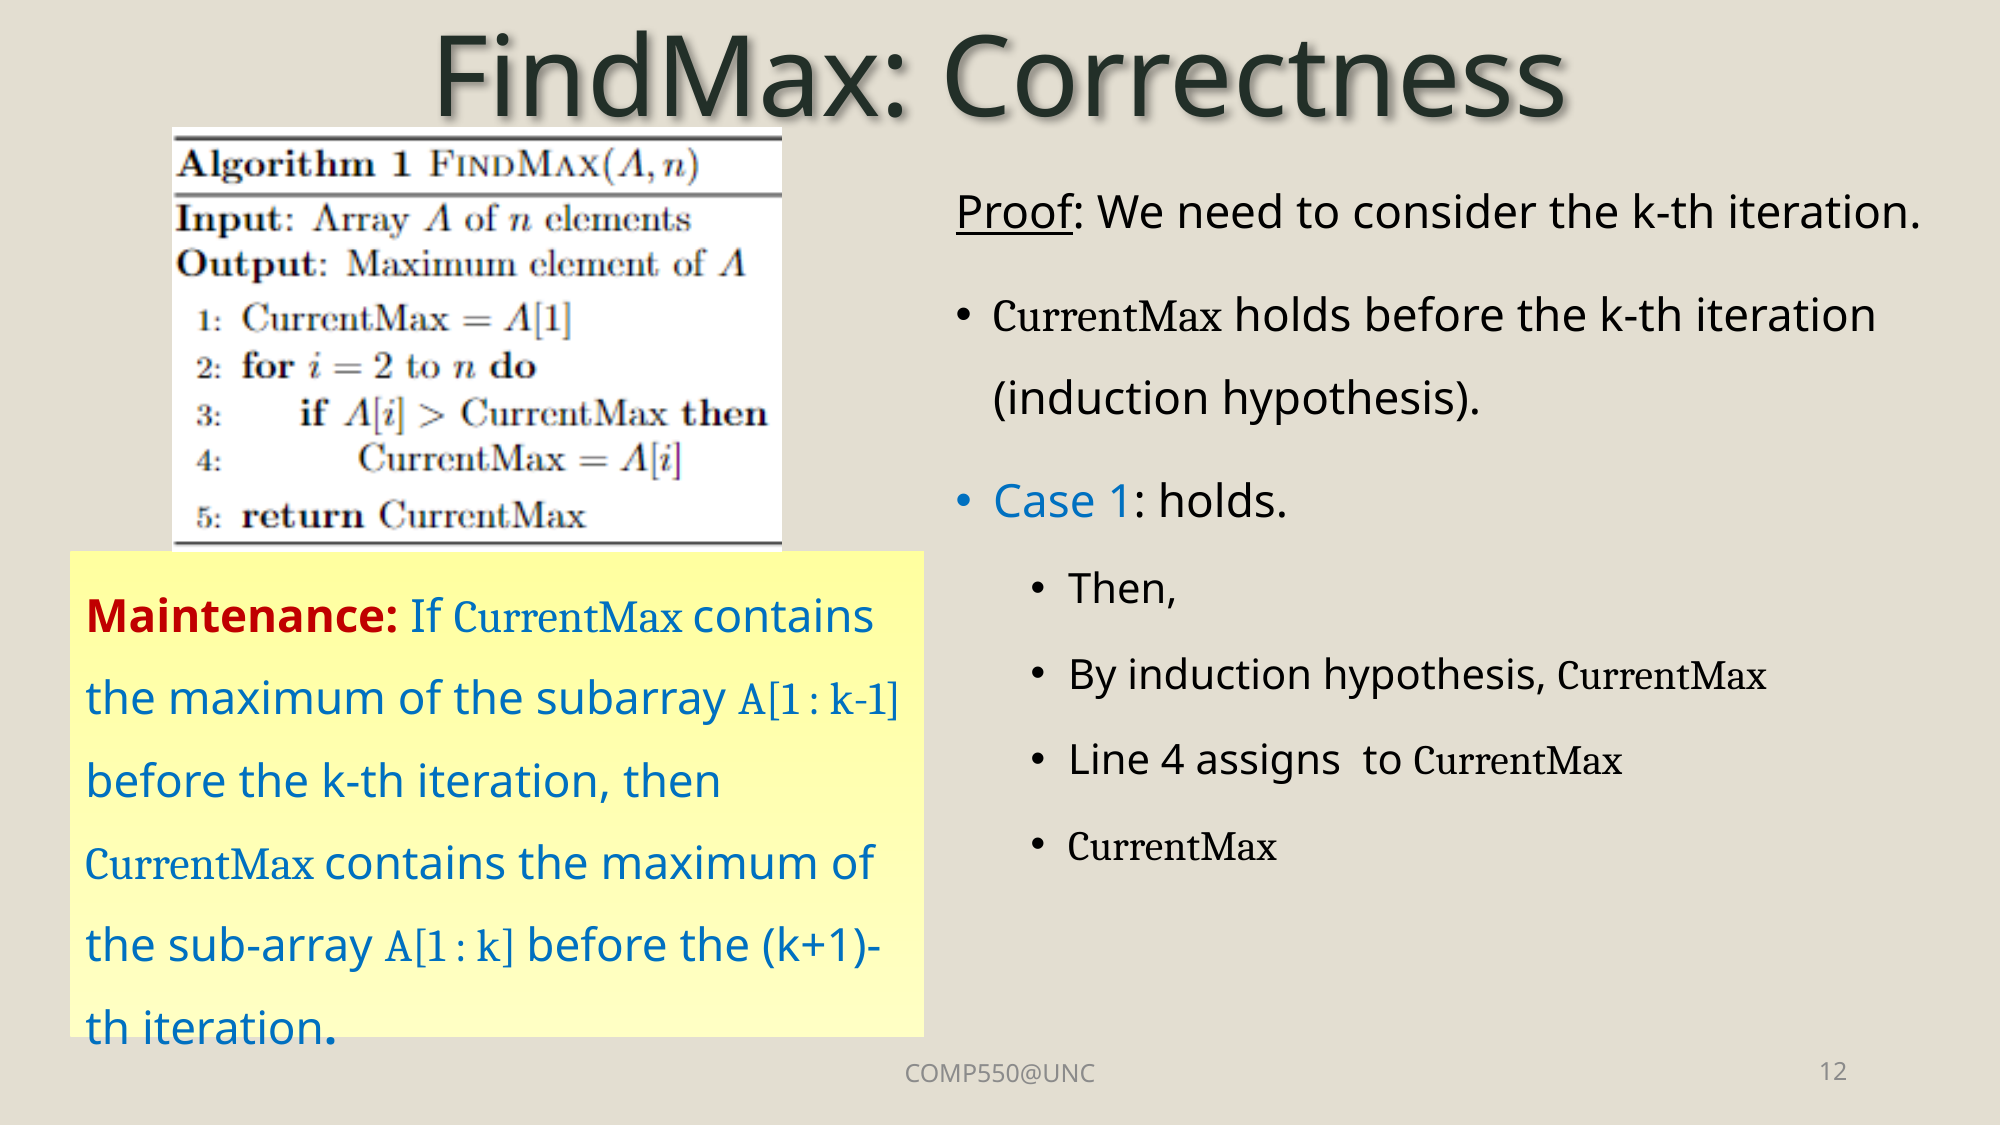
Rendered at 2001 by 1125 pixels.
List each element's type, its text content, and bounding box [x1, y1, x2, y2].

footer COMP550@UNC [662, 1042, 1338, 1103]
list Maintenance: If CurrentMax contains the maximum of the subarray A[1 : k-1] before the k-th iteration, then CurrentMax contains the maximum of the sub-array A[1 : k] before the (k+1)-th iteration. [70, 551, 924, 1037]
text_box FindMax: Correctness [137, 3, 1863, 157]
picture [172, 127, 782, 552]
slide_number 12 [1412, 1042, 1863, 1103]
